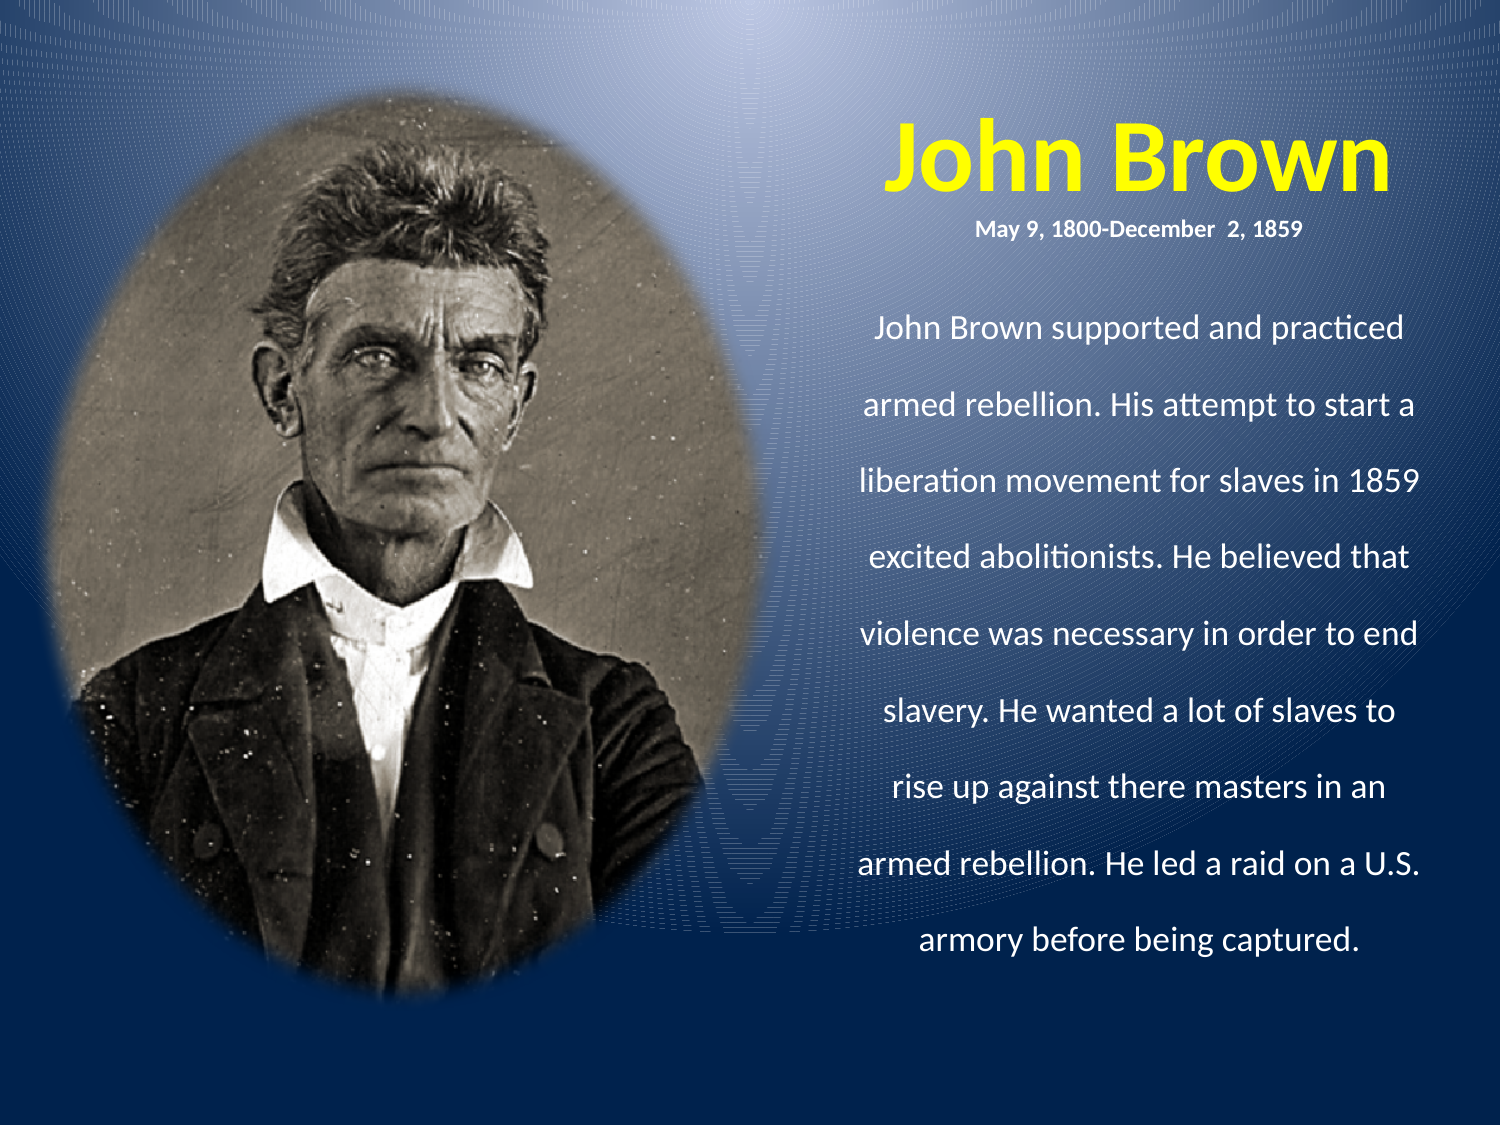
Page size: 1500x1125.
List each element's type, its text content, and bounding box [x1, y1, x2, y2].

list John Brown supported and practiced armed rebellion. His attempt to start a liberation movement for slaves in 1859 excited abolitionists. He believed that violence was necessary in order to end slavery. He wanted a lot of slaves to rise up against there masters in an armed rebellion. He led a raid on a U.S. armory before being captured. [841, 262, 1438, 974]
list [29, 74, 780, 1013]
title John Brown May 9, 1800-December 2, 1859 [841, 75, 1438, 250]
